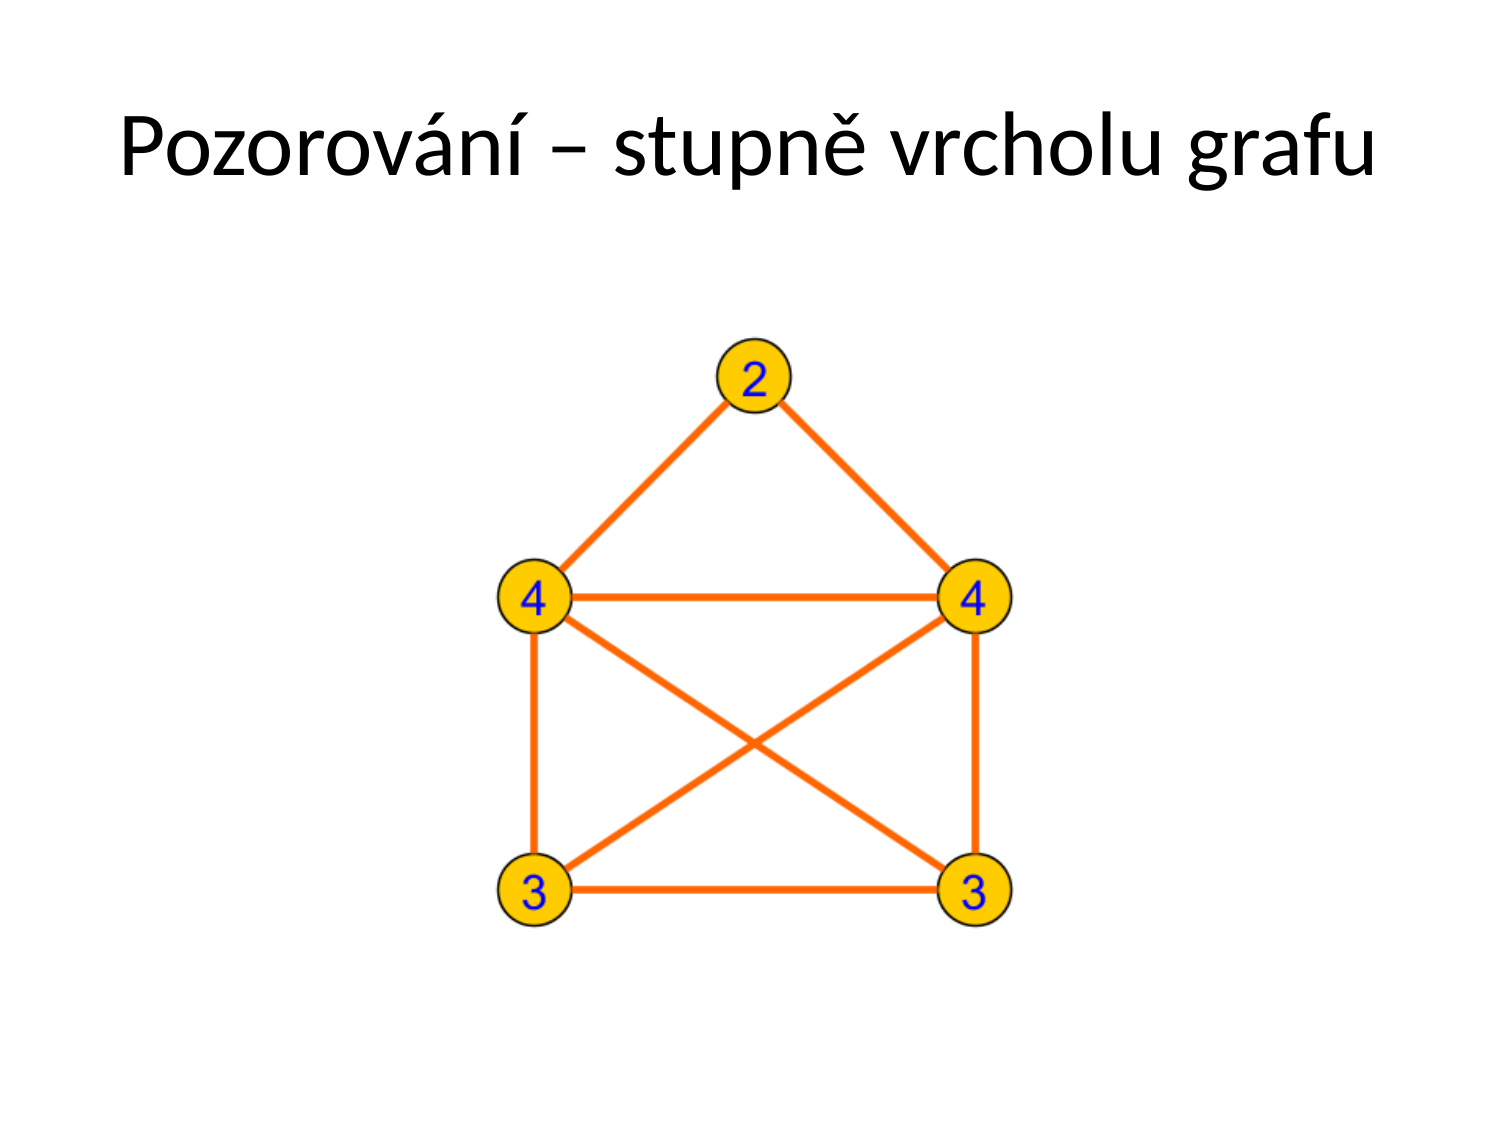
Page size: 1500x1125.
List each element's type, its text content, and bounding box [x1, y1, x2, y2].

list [460, 312, 1040, 956]
title Pozorování – stupně vrcholu grafu [75, 45, 1425, 233]
